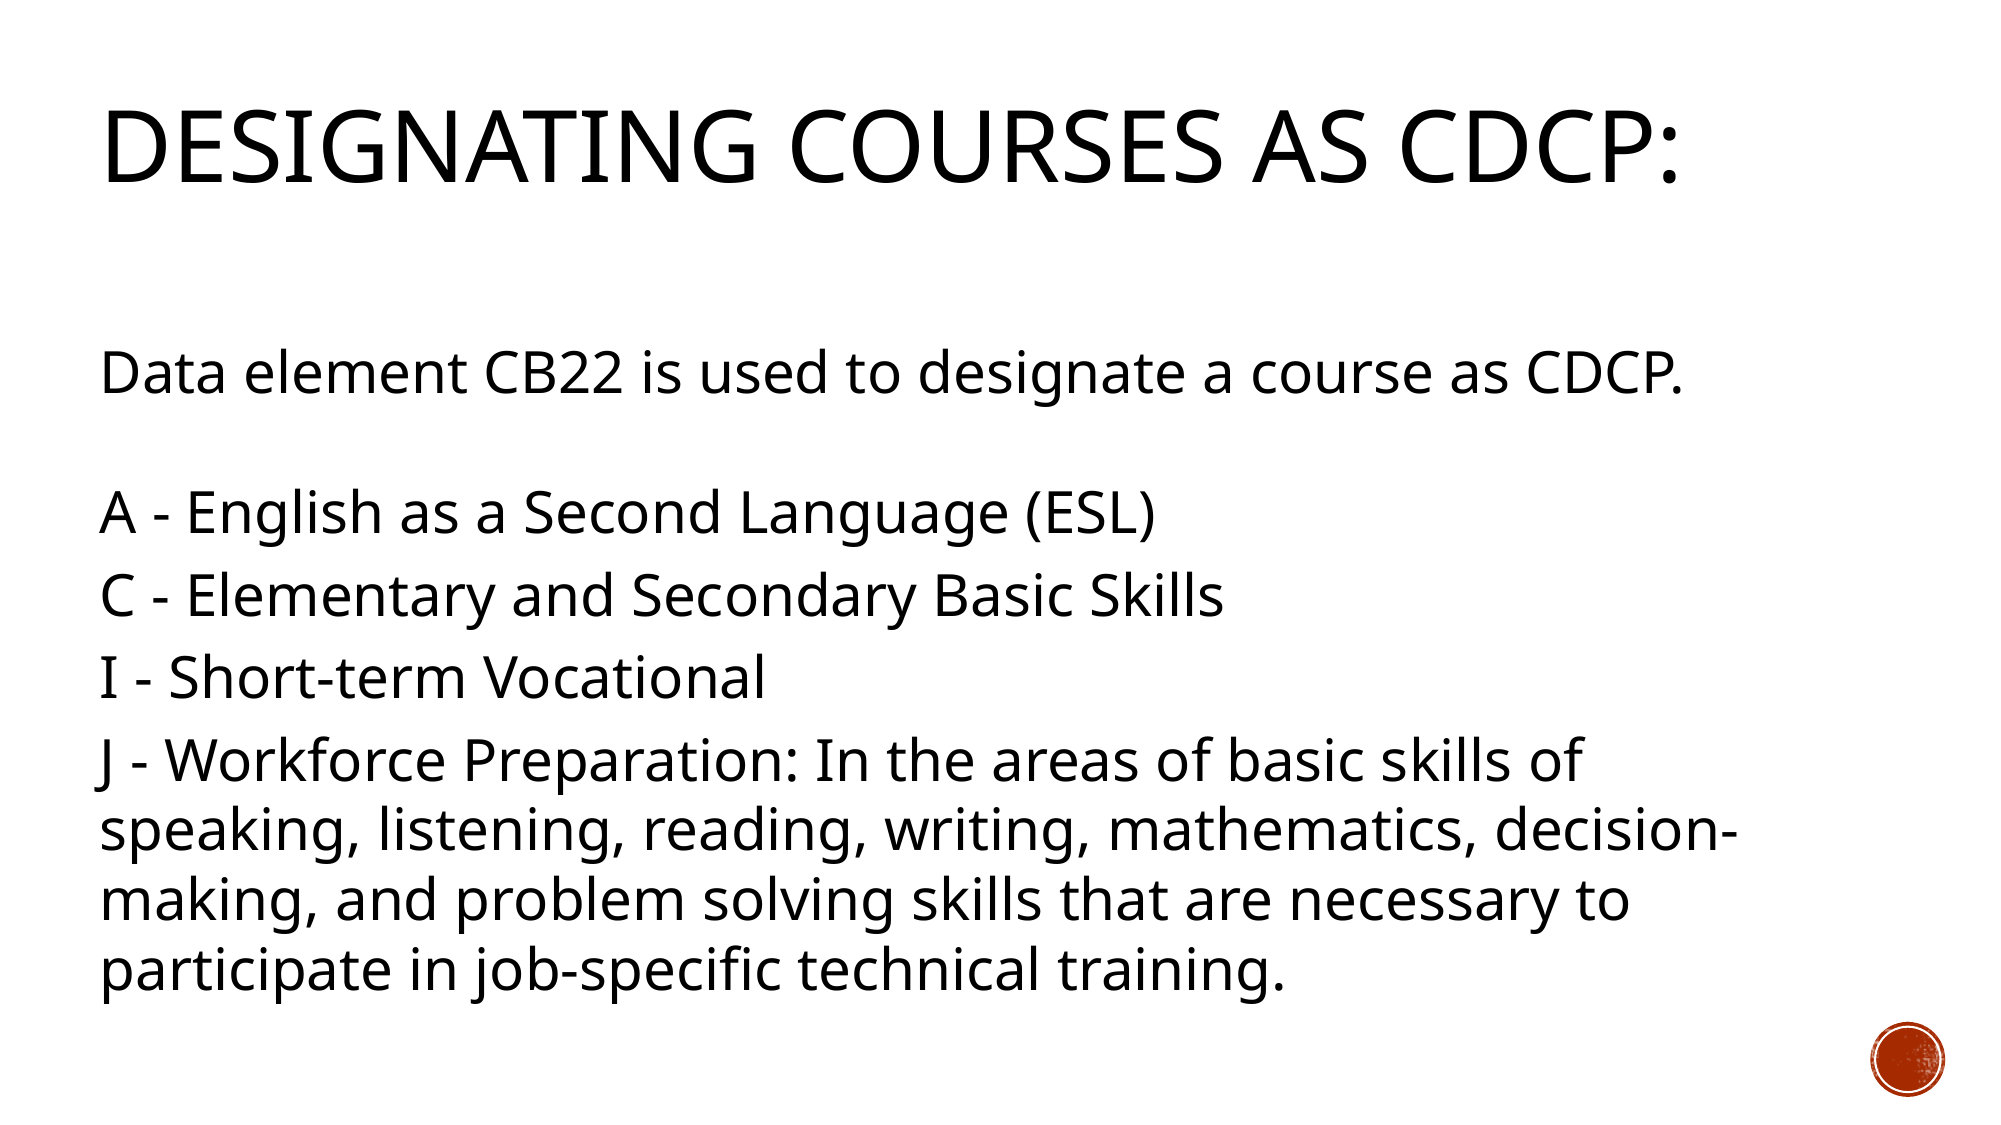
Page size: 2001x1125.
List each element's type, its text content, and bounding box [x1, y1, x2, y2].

title Designating courses as CDCP: [84, 46, 1886, 255]
text_box Data element CB22 is used to designate a course as CDCP. A - English as a Second Language (ESL) C - Elementary and Secondary Basic Skills I - Short-term Vocational J - Workforce Preparation: In the areas of basic skills of speaking, listening, reading, writing, mathematics, decision-making, and problem solving skills that are necessary to participate in job-specific technical training. [84, 327, 1826, 1010]
